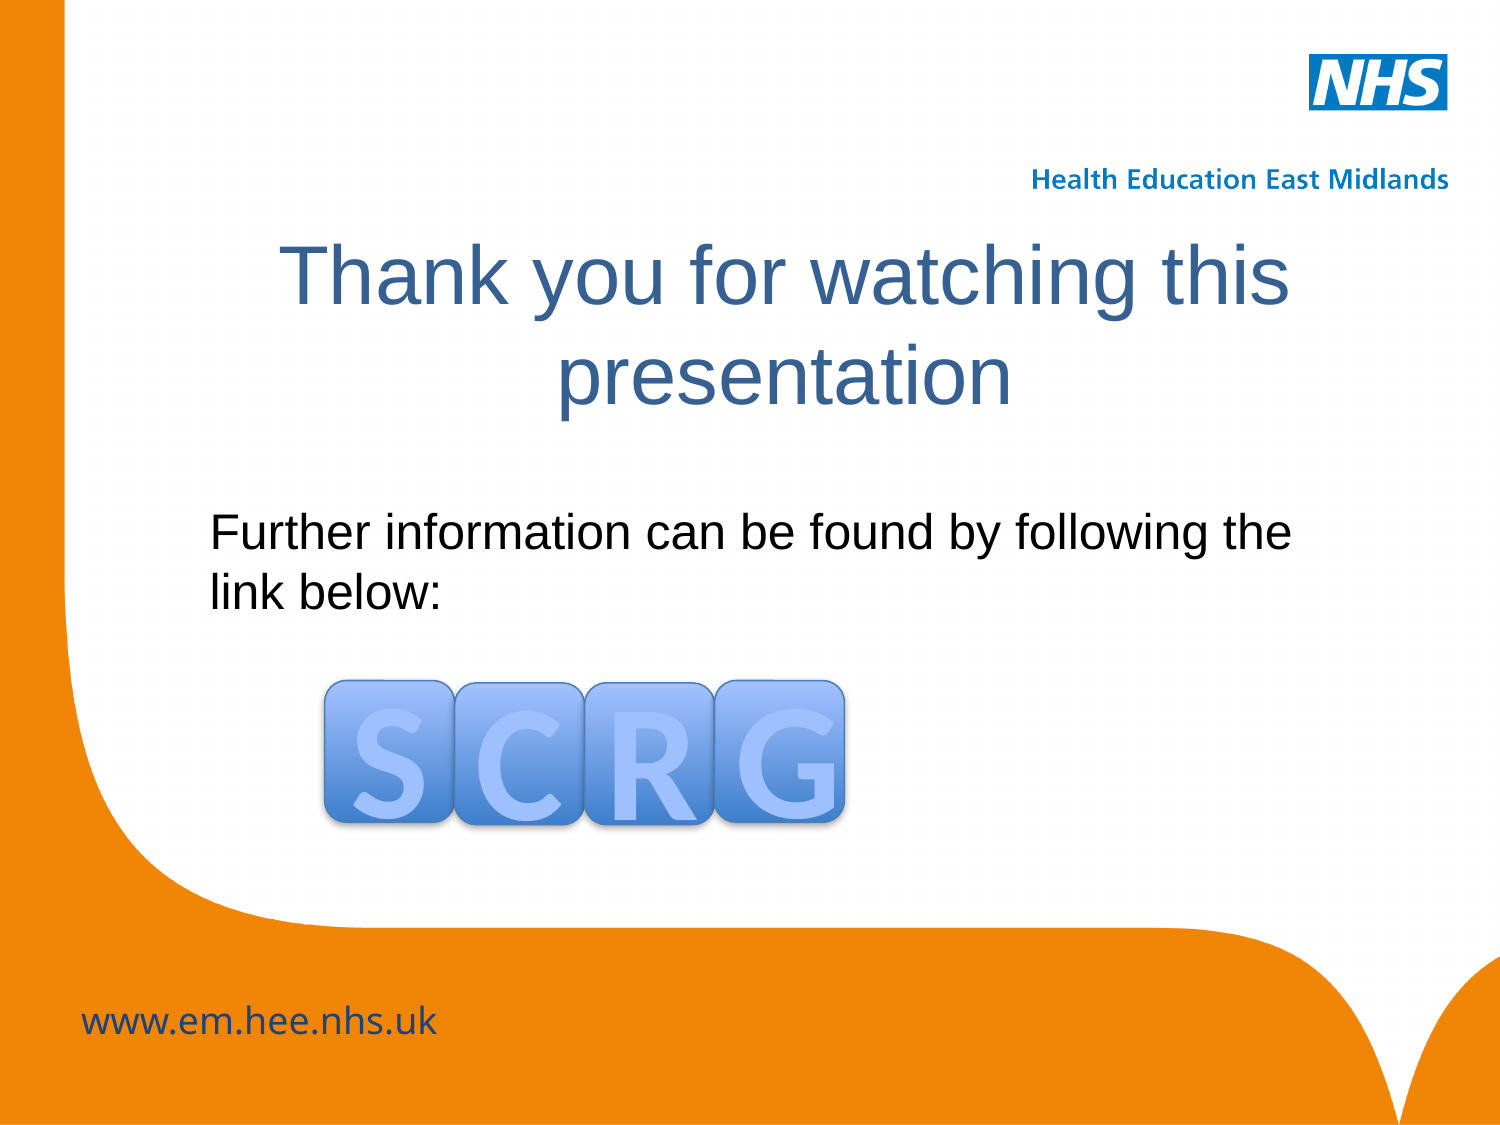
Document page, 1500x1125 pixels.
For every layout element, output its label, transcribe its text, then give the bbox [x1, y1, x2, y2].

text_box Thank you for watching this presentation [182, 213, 1388, 429]
picture [0, 0, 1500, 1125]
text_box G [713, 679, 846, 824]
text_box R [583, 682, 712, 826]
text_box S [323, 679, 454, 824]
text_box C [453, 682, 583, 826]
text_box Further information can be found by following the link below: [194, 432, 1388, 988]
